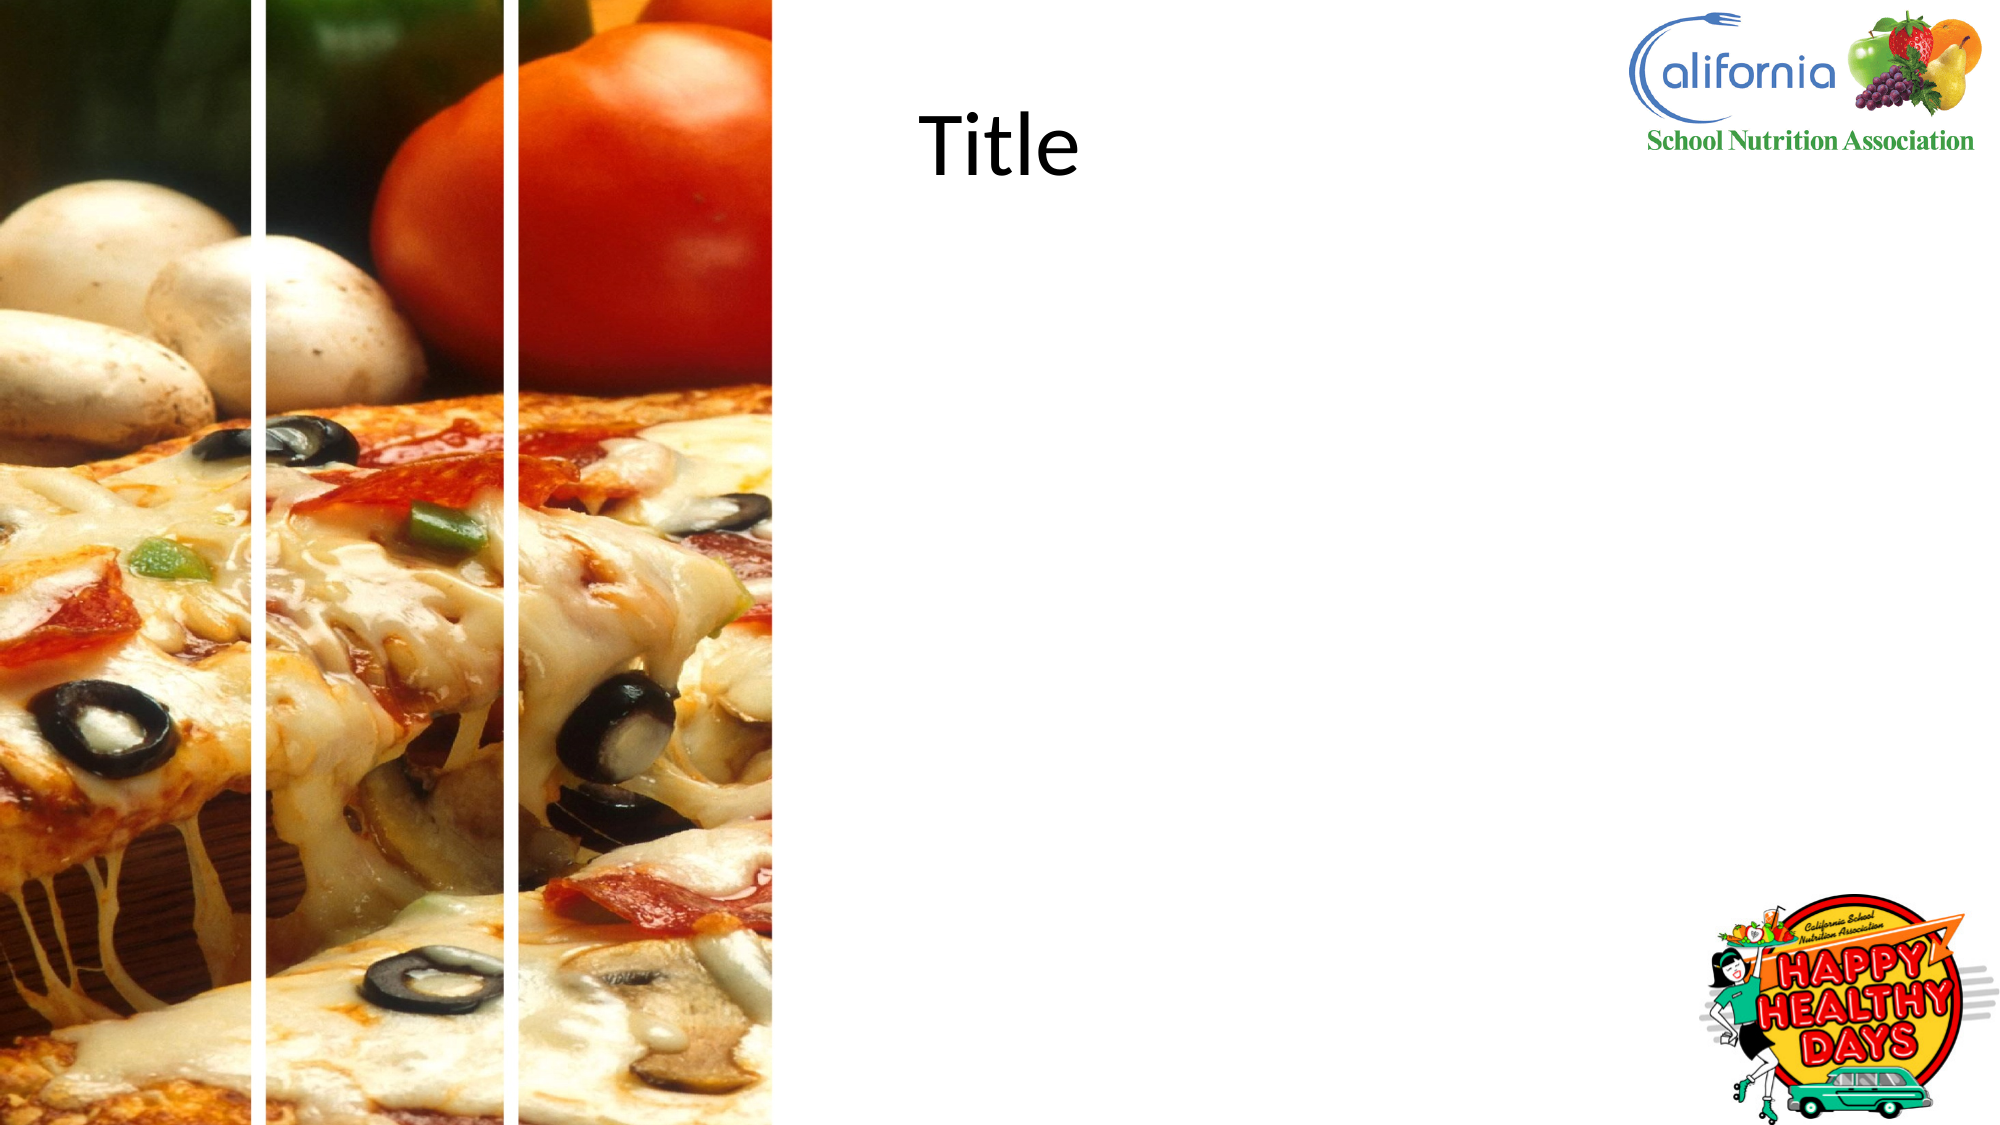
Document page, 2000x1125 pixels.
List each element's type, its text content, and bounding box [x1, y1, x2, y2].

title Title [99, 45, 1900, 233]
list [99, 262, 1900, 1005]
picture [0, 0, 2000, 1125]
